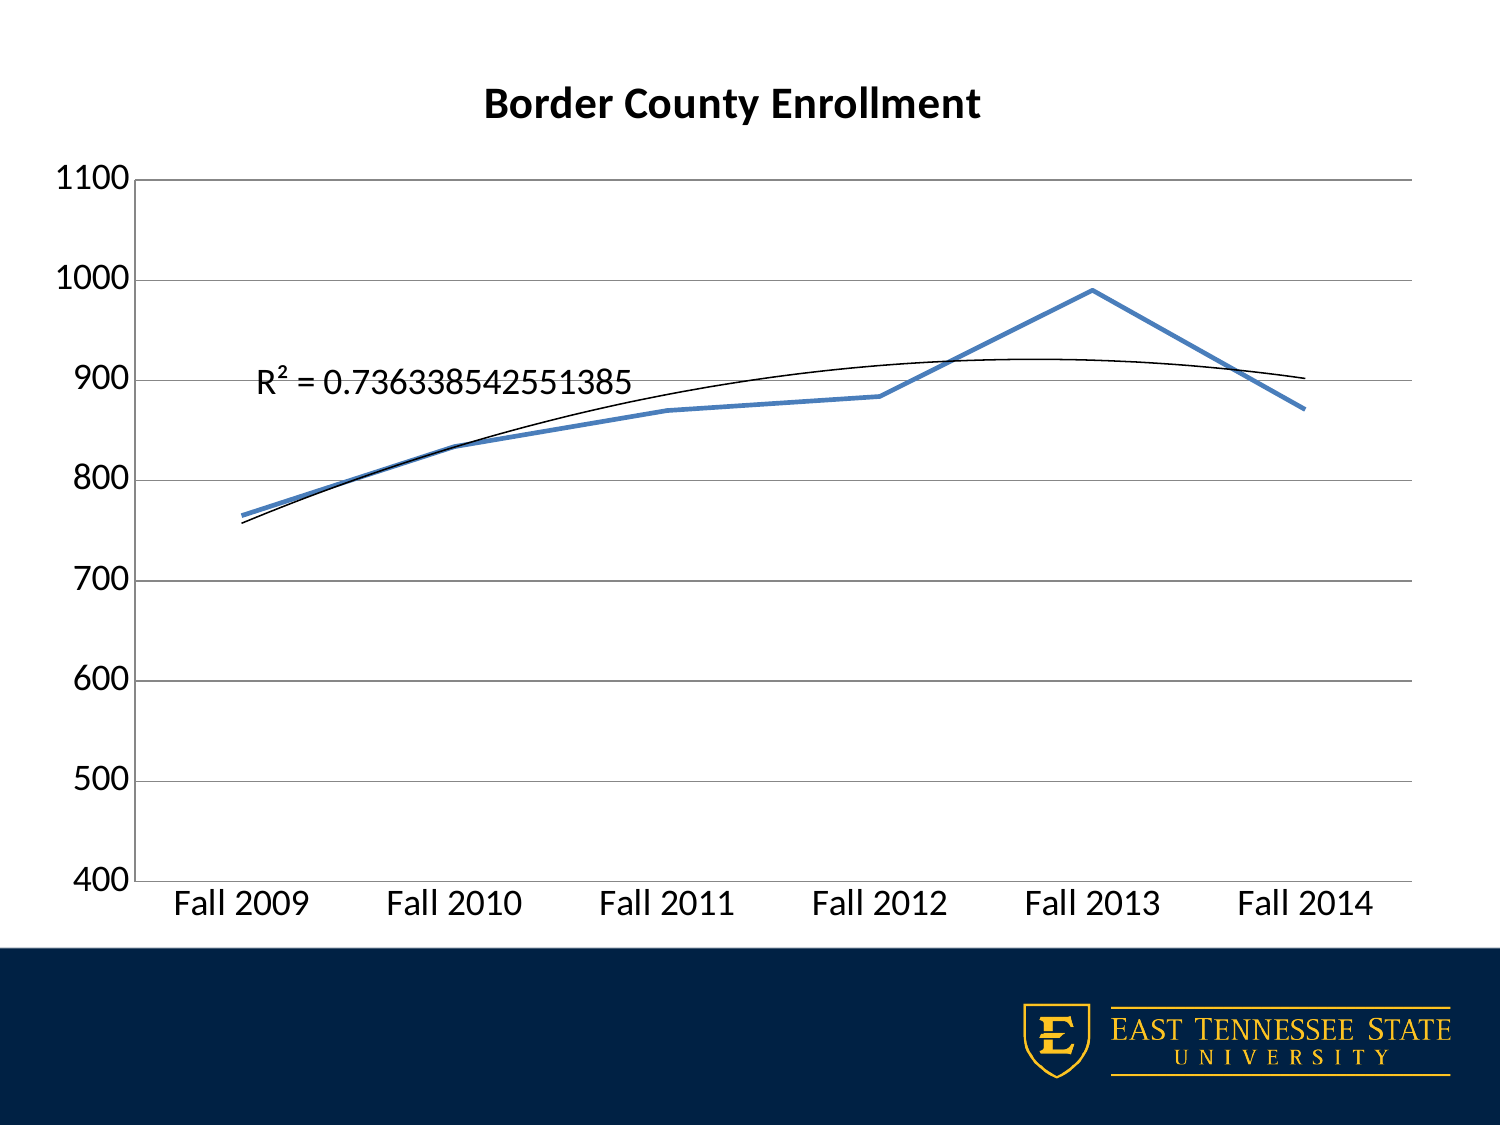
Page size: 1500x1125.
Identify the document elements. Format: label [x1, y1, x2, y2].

picture [0, 0, 1500, 1125]
chart [25, 44, 1441, 944]
